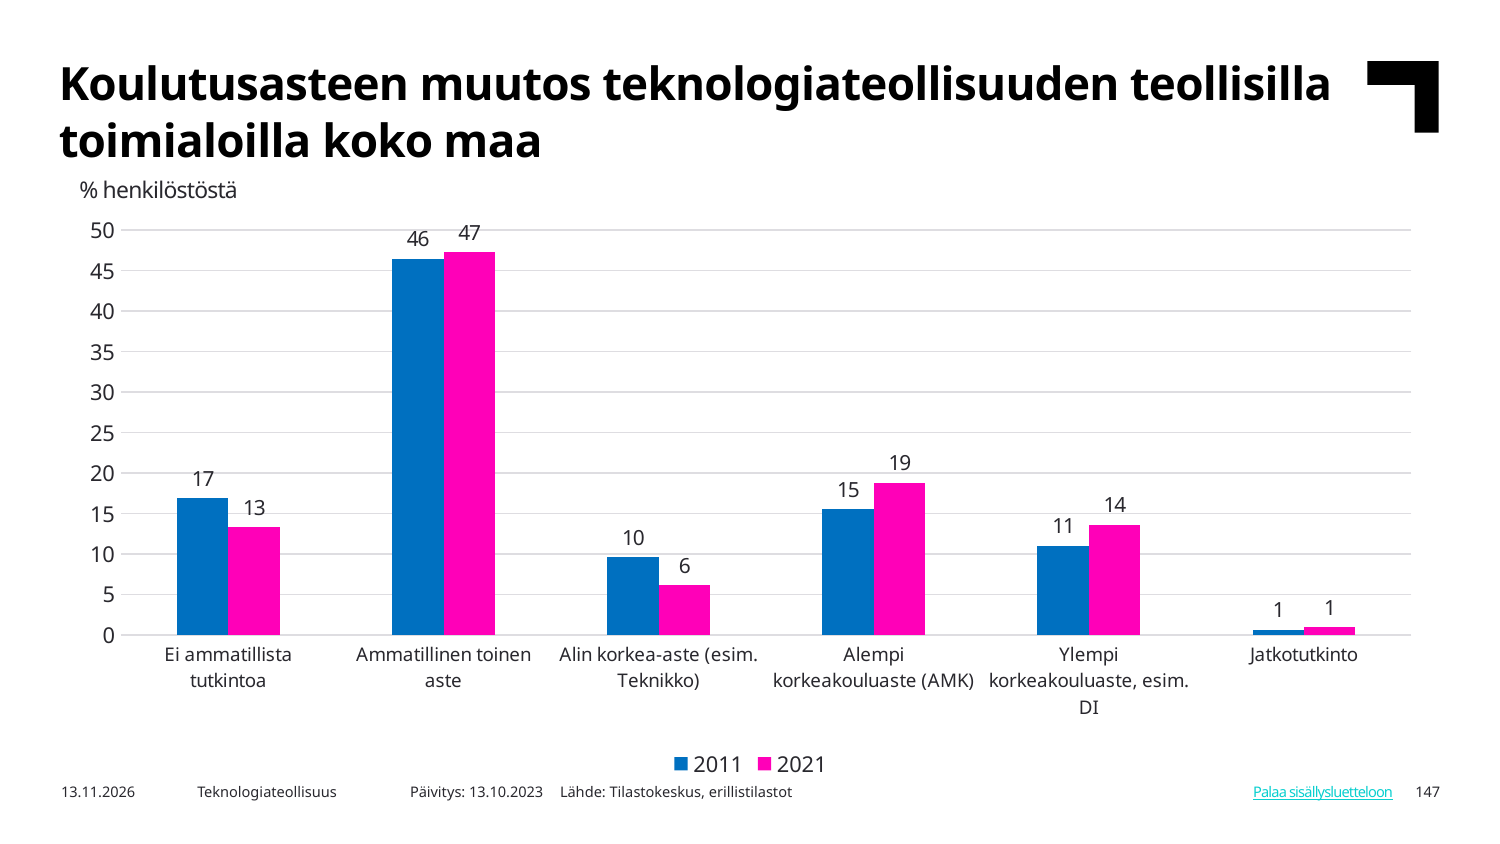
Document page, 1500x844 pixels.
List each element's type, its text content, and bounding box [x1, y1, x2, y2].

slide_number 147 [1431, 775, 1456, 803]
footer Teknologiateollisuus [182, 793, 394, 803]
chart [62, 203, 1440, 785]
text_box % henkilöstöstä [73, 169, 662, 202]
text_box Päivitys: 13.10.2023 Lähde: Tilastokeskus, erillistilastot [394, 793, 998, 803]
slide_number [46, 775, 182, 803]
text_box Palaa sisällysluetteloon [1247, 793, 1431, 809]
list Koulutusasteen muutos teknologiateollisuuden teollisilla toimialoilla koko maa [41, 46, 1353, 181]
